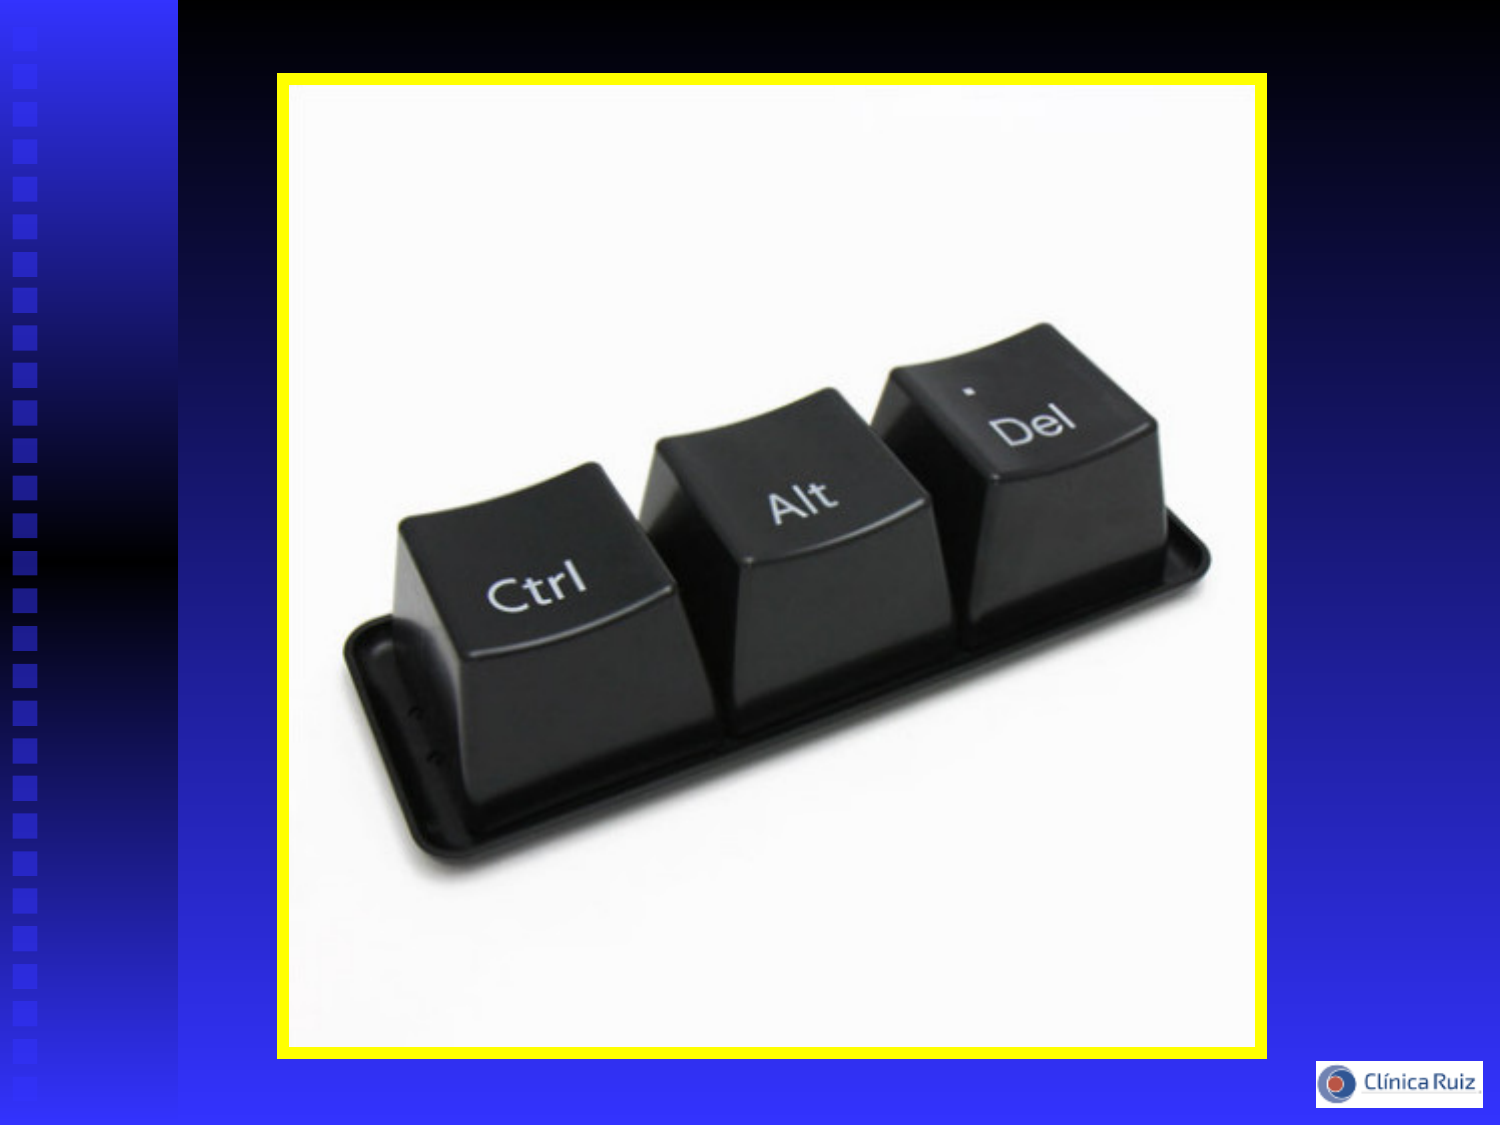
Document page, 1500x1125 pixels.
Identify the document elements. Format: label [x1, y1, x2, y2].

picture [289, 84, 1256, 1048]
picture [1316, 1060, 1483, 1109]
